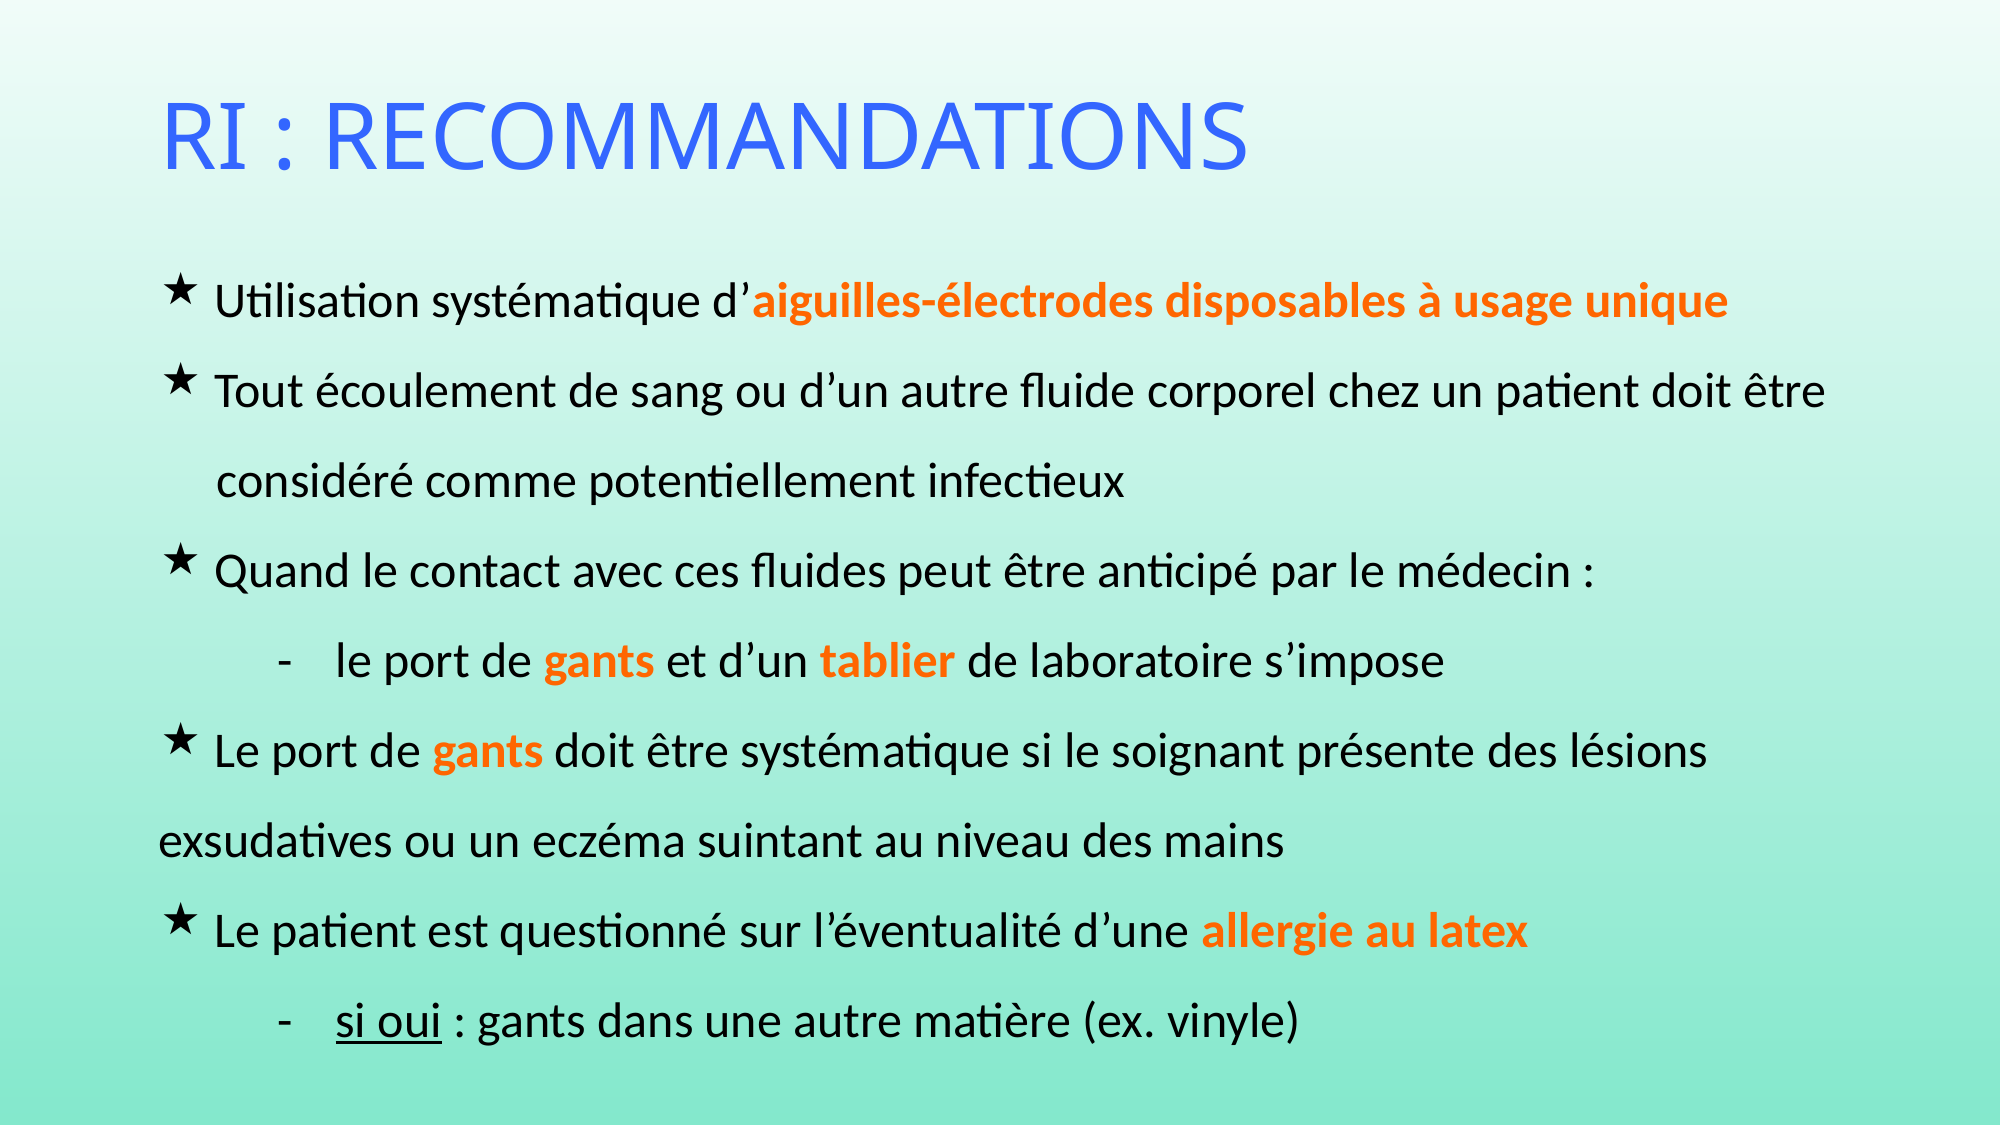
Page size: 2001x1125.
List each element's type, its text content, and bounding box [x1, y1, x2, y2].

text_box Utilisation systématique d’aiguilles-électrodes disposables à usage unique Tout écoulement de sang ou d’un autre fluide corporel chez un patient doit être considéré comme potentiellement infectieux Quand le contact avec ces fluides peut être anticipé par le médecin : - le port de gants et d’un tablier de laboratoire s’impose Le port de gants doit être systématique si le soignant présente des lésions exsudatives ou un eczéma suintant au niveau des mains Le patient est questionné sur l’éventualité d’une allergie au latex - si oui : gants dans une autre matière (ex. vinyle) [143, 229, 1967, 1055]
title RI : recommandations [144, 80, 1860, 309]
